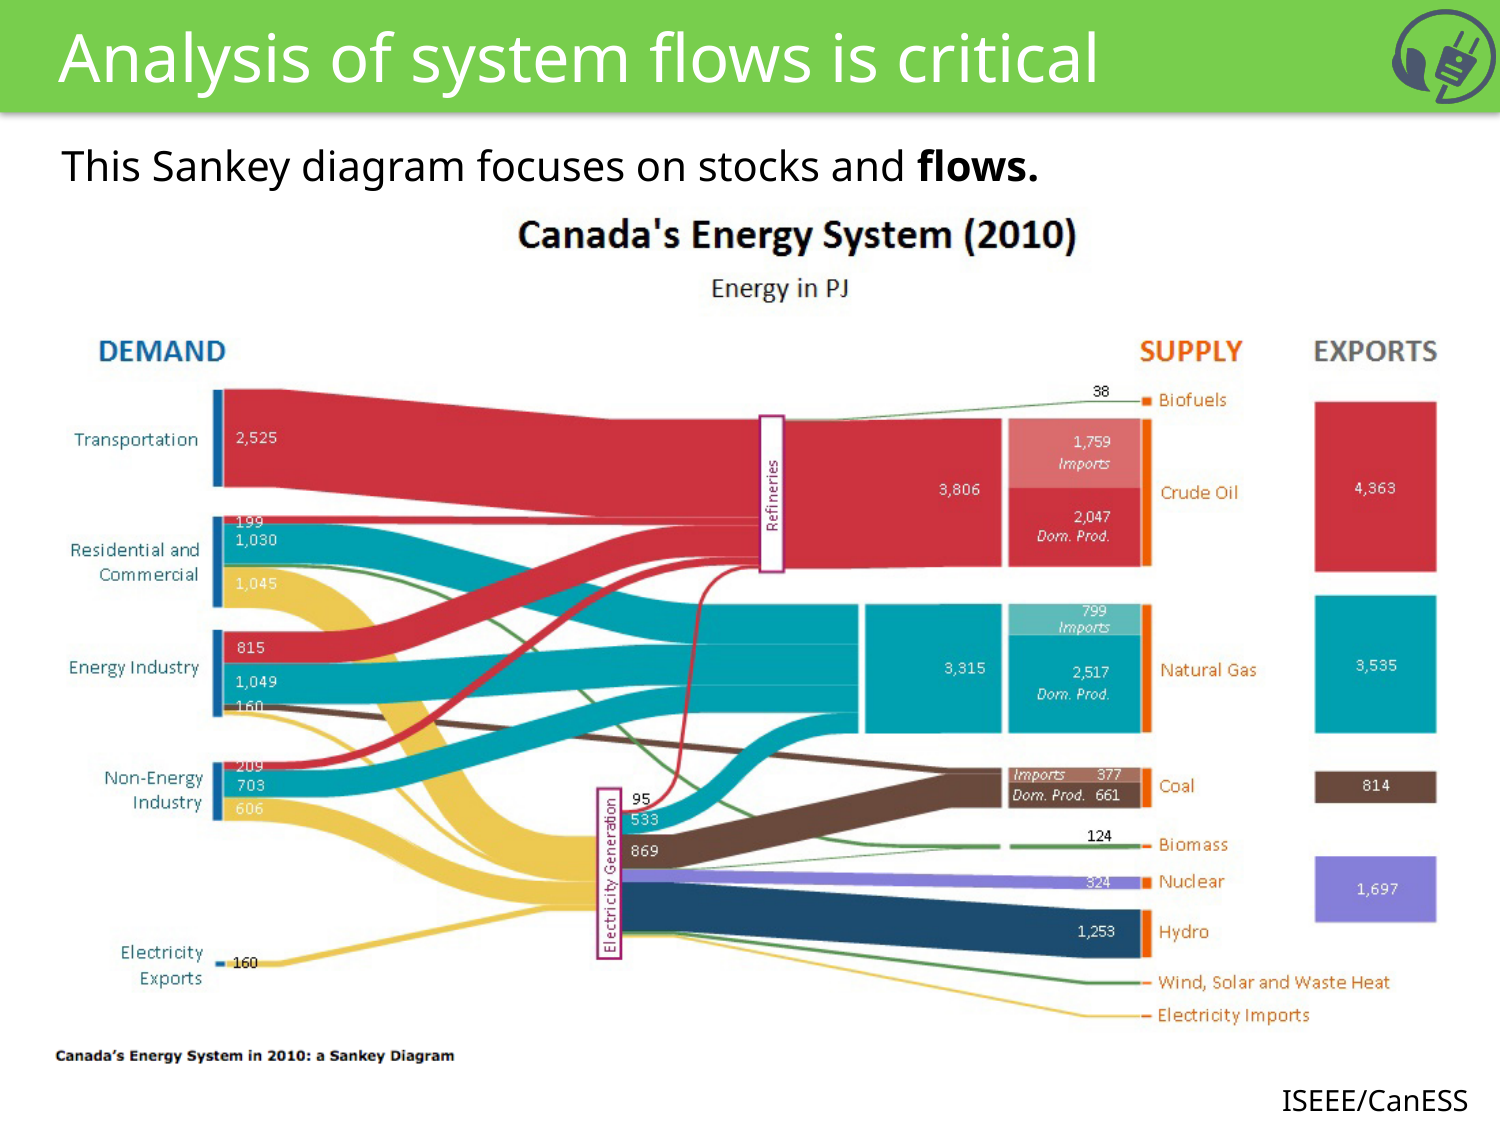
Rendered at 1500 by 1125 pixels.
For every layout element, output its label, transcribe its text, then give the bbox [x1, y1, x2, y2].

text_box [0, 0, 1500, 113]
picture [1392, 7, 1497, 105]
text_box ISEEE/CanESS [1267, 1074, 1485, 1125]
text_box This Sankey diagram focuses on stocks and flows. [46, 132, 1454, 194]
text_box Analysis of system flows is critical [43, 8, 1118, 103]
picture [42, 195, 1459, 1076]
